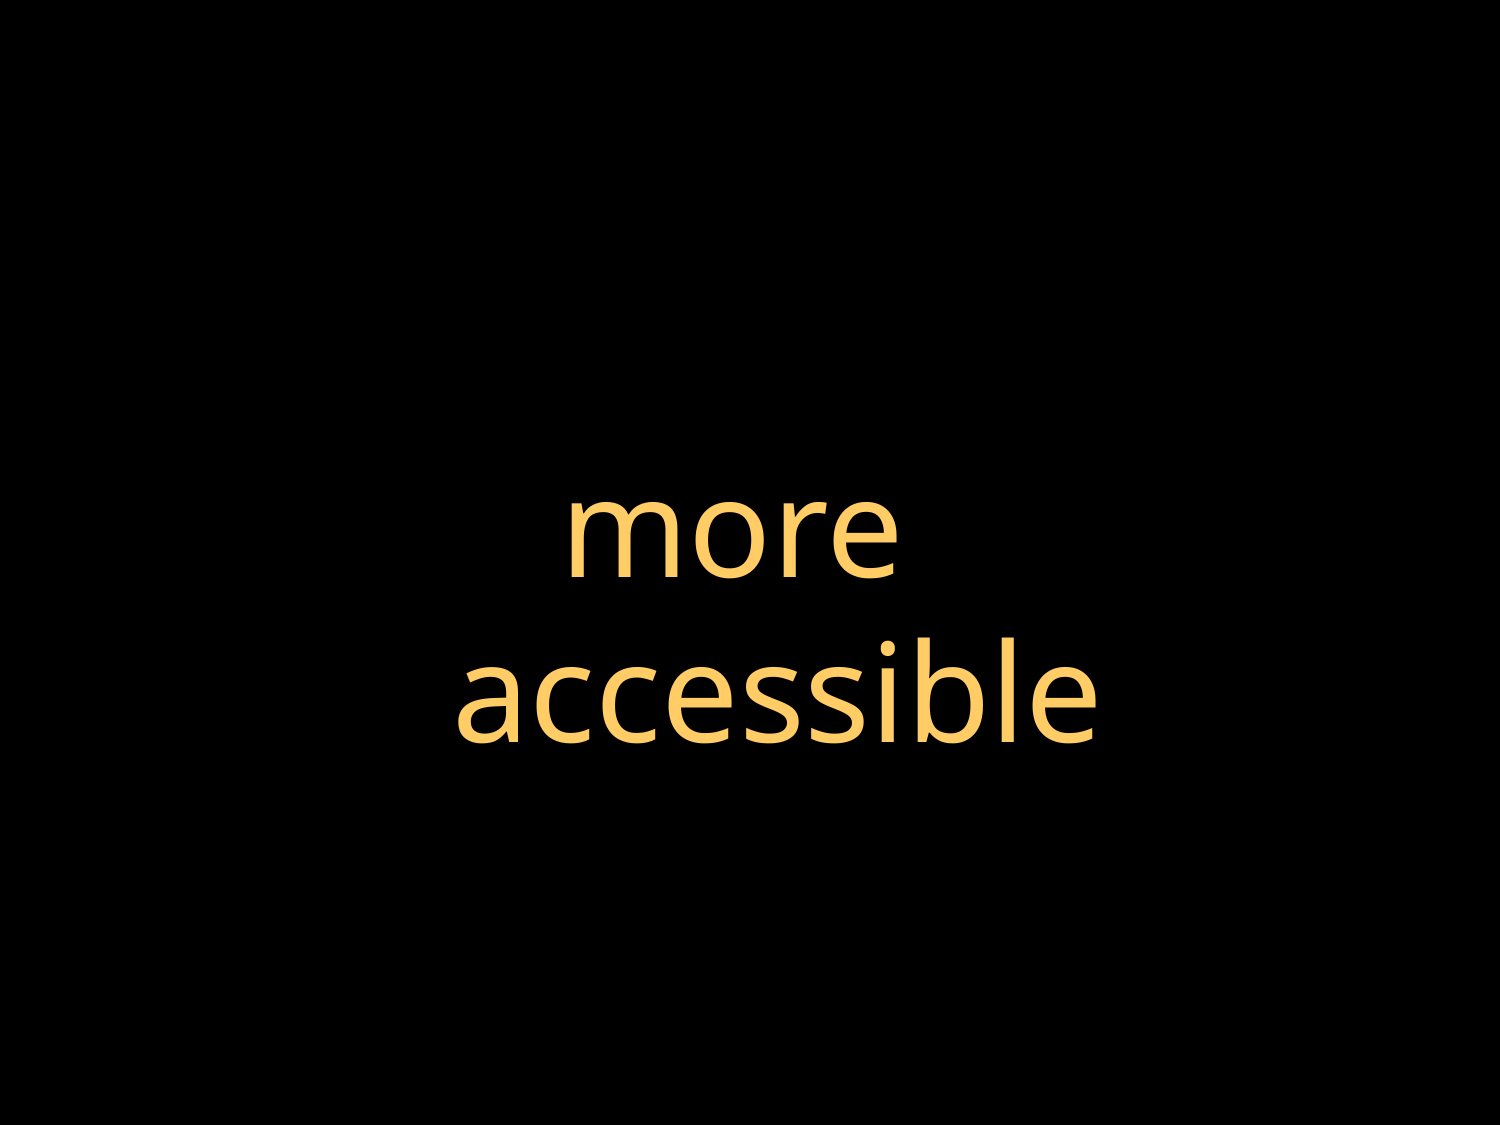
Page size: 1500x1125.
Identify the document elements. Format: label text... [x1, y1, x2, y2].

text_box more accessible [0, 0, 1500, 1125]
